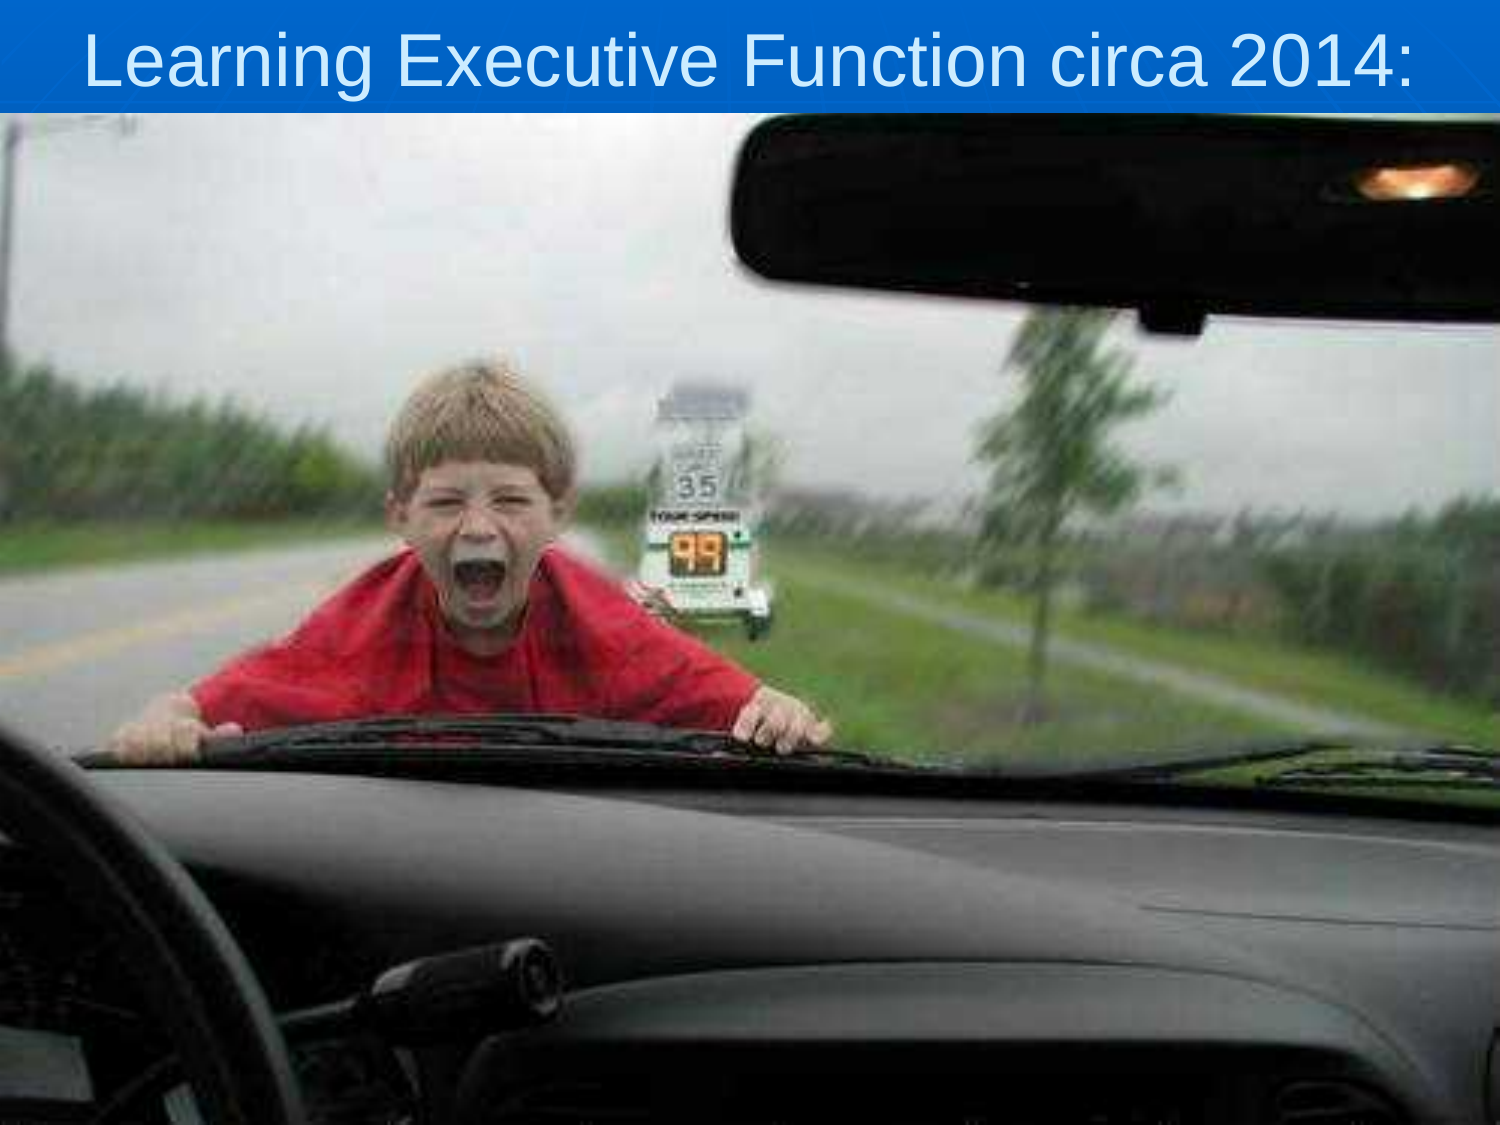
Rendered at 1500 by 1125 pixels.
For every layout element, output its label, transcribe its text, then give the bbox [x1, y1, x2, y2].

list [0, 113, 1500, 1125]
title Learning Executive Function circa 2014: [37, 0, 1463, 112]
